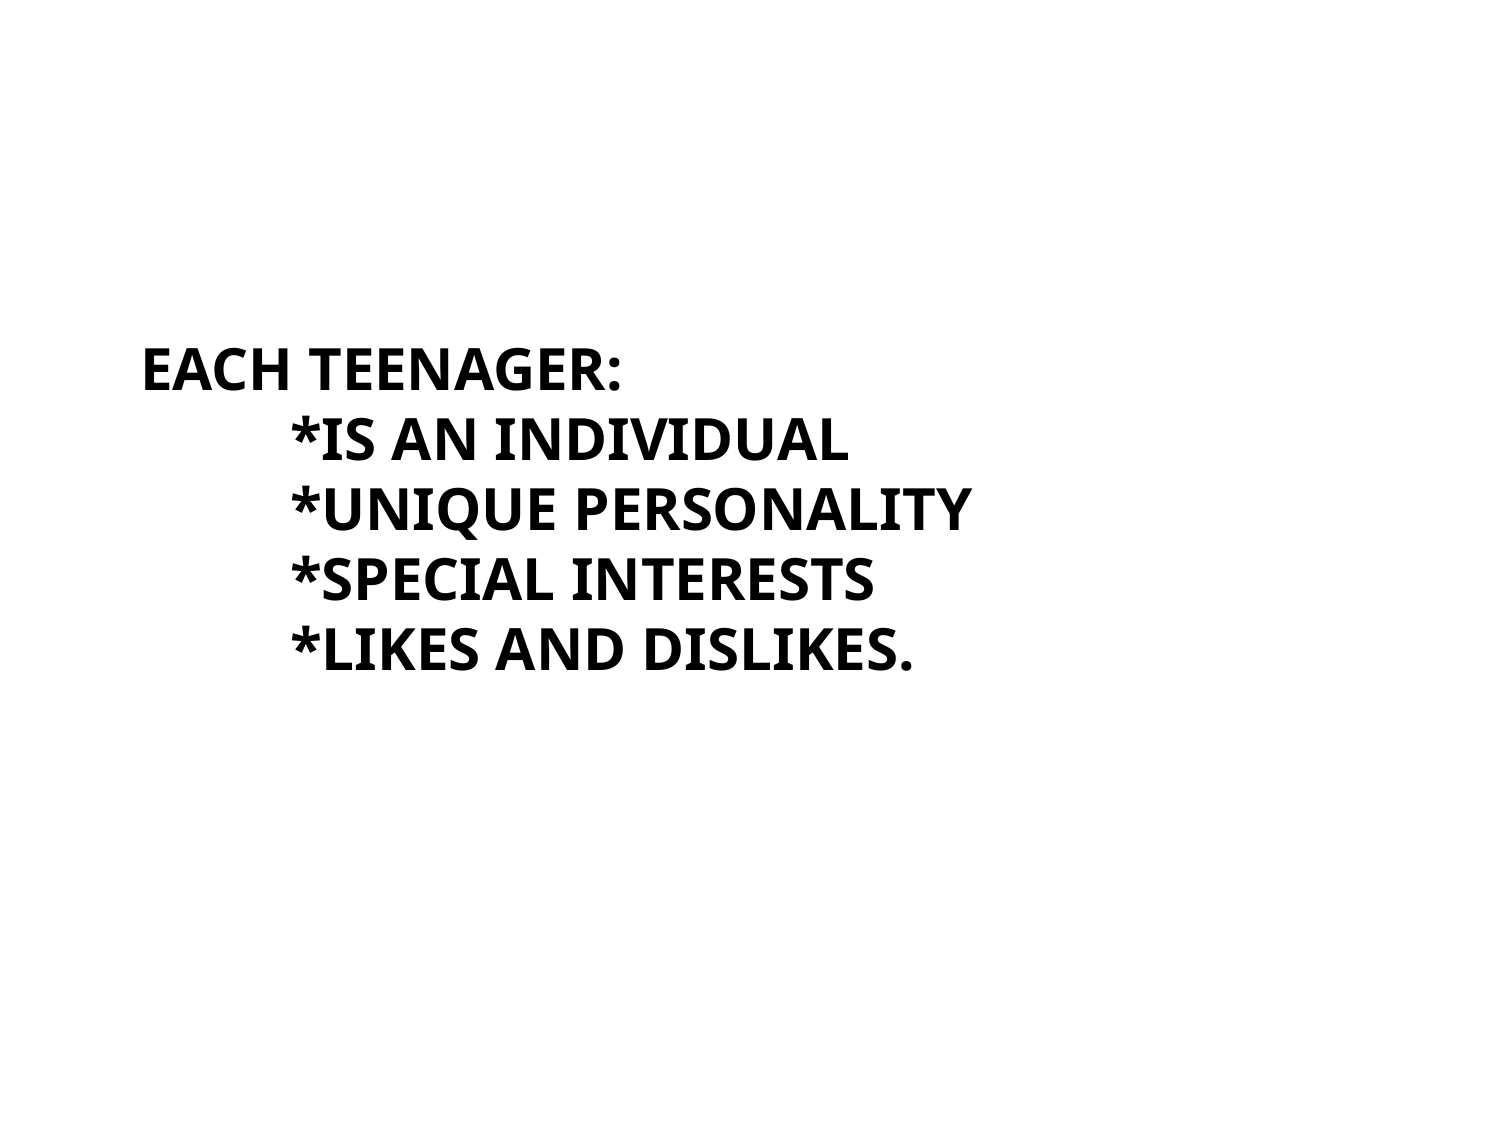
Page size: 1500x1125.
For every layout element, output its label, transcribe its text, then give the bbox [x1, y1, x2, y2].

title Each teenager: *is an individual *unique personality *special interests *likes and dislikes. [125, 324, 1400, 913]
